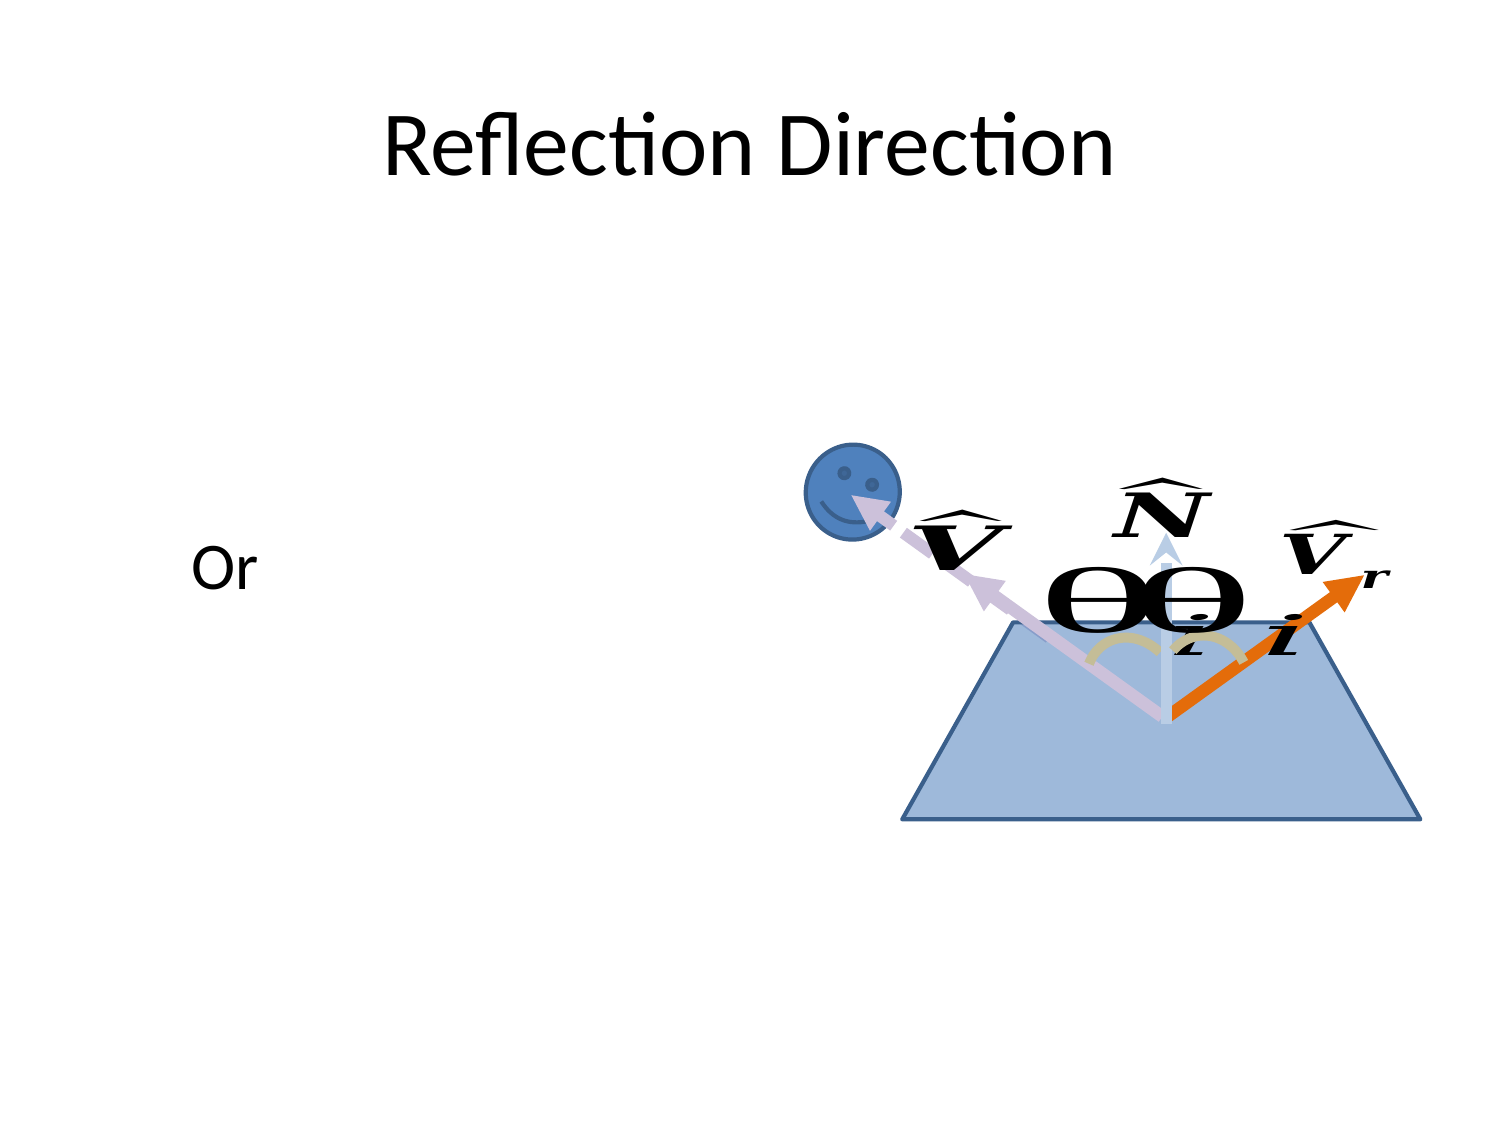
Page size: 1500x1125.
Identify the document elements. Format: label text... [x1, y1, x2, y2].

title Reflection Direction [75, 45, 1425, 233]
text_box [805, 444, 1421, 820]
